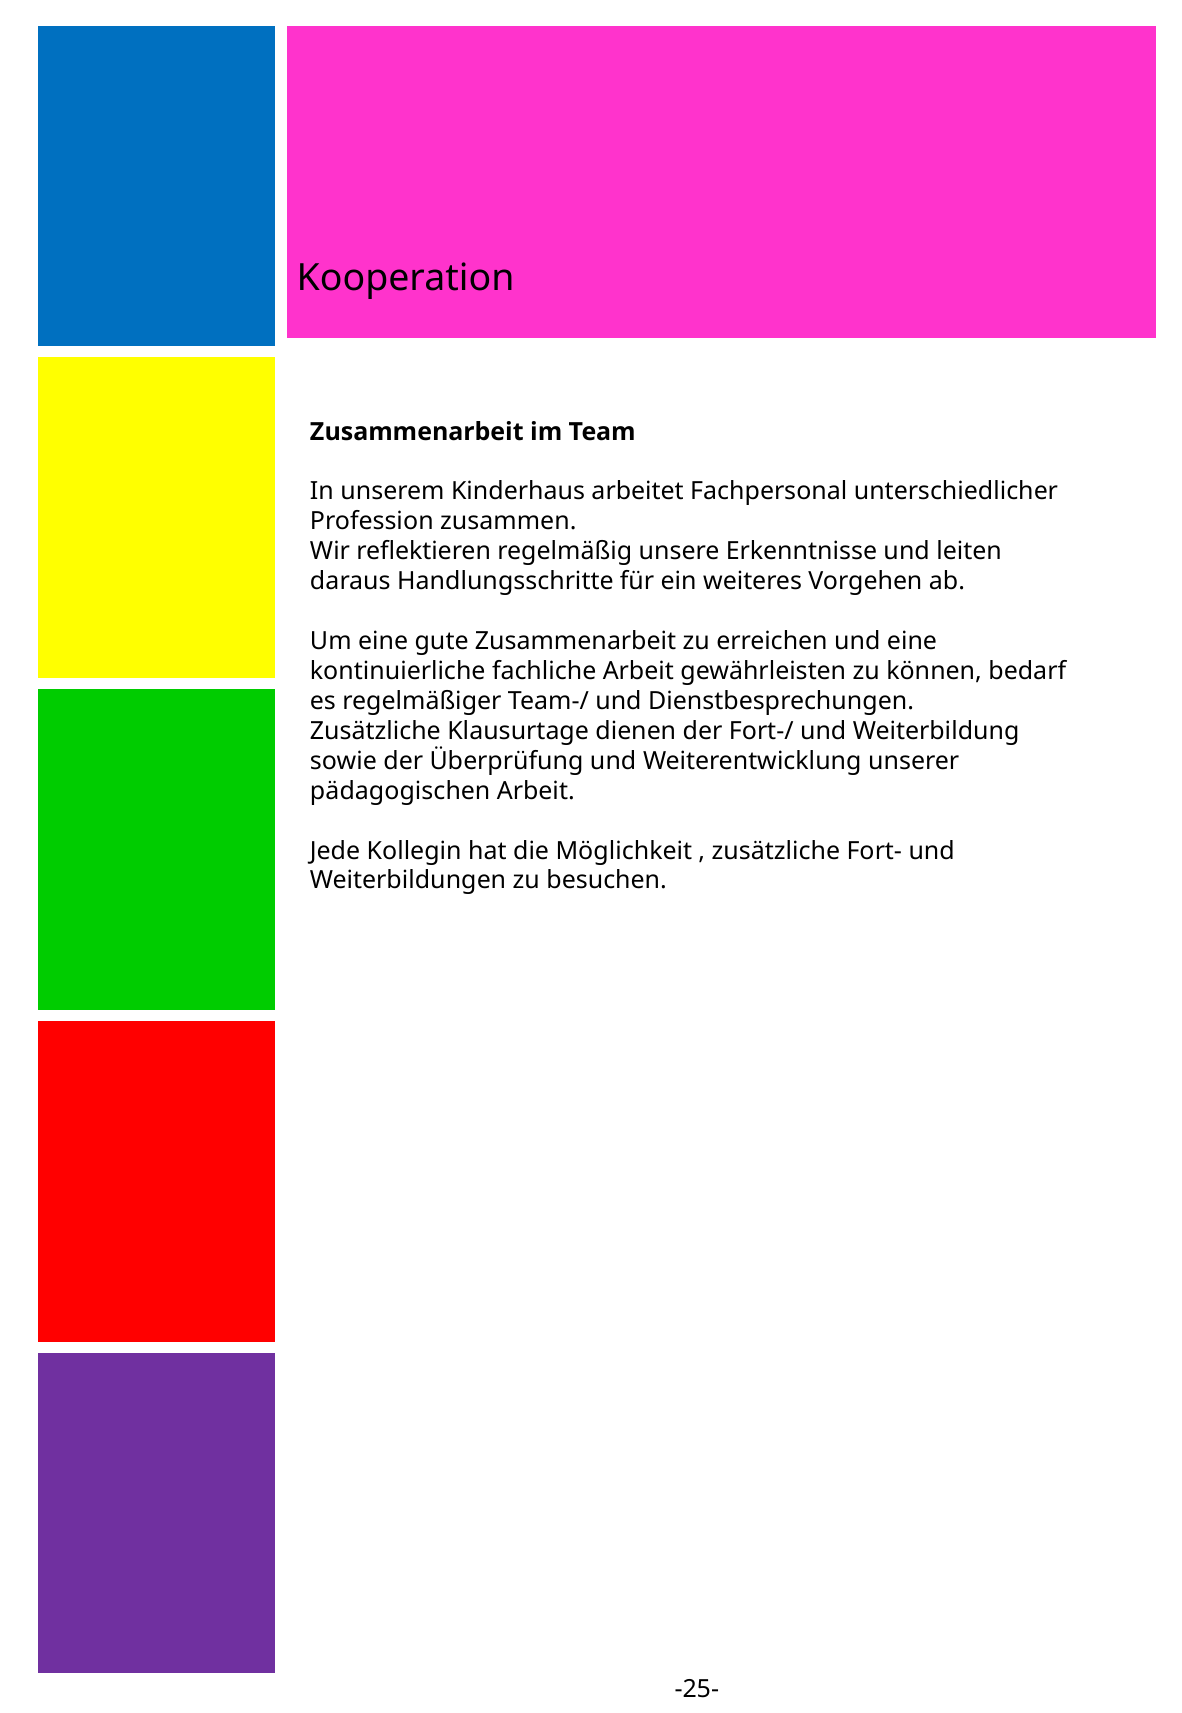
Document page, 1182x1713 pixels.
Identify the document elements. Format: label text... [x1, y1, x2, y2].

table_cell [38, 357, 275, 678]
text_box [286, 343, 1163, 1680]
text_box Zusammenarbeit im Team In unserem Kinderhaus arbeitet Fachpersonal unterschiedlicher Profession zusammen. Wir reflektieren regelmäßig unsere Erkenntnisse und leiten daraus Handlungsschritte für ein weiteres Vorgehen ab. Um eine gute Zusammenarbeit zu erreichen und eine kontinuierliche fachliche Arbeit gewährleisten zu können, bedarf es regelmäßiger Team-/ und Dienstbesprechungen. Zusätzliche Klausurtage dienen der Fort-/ und Weiterbildung sowie der Überprüfung und Weiterentwicklung unserer pädagogischen Arbeit. Jede Kollegin hat die Möglichkeit , zusätzliche Fort- und Weiterbildungen zu besuchen. -25- [295, 407, 1099, 1710]
text_box Kooperation [286, 20, 1163, 343]
table_cell [38, 1353, 275, 1673]
table_cell [38, 1021, 275, 1342]
table_header [38, 26, 275, 346]
table_cell [38, 689, 275, 1010]
